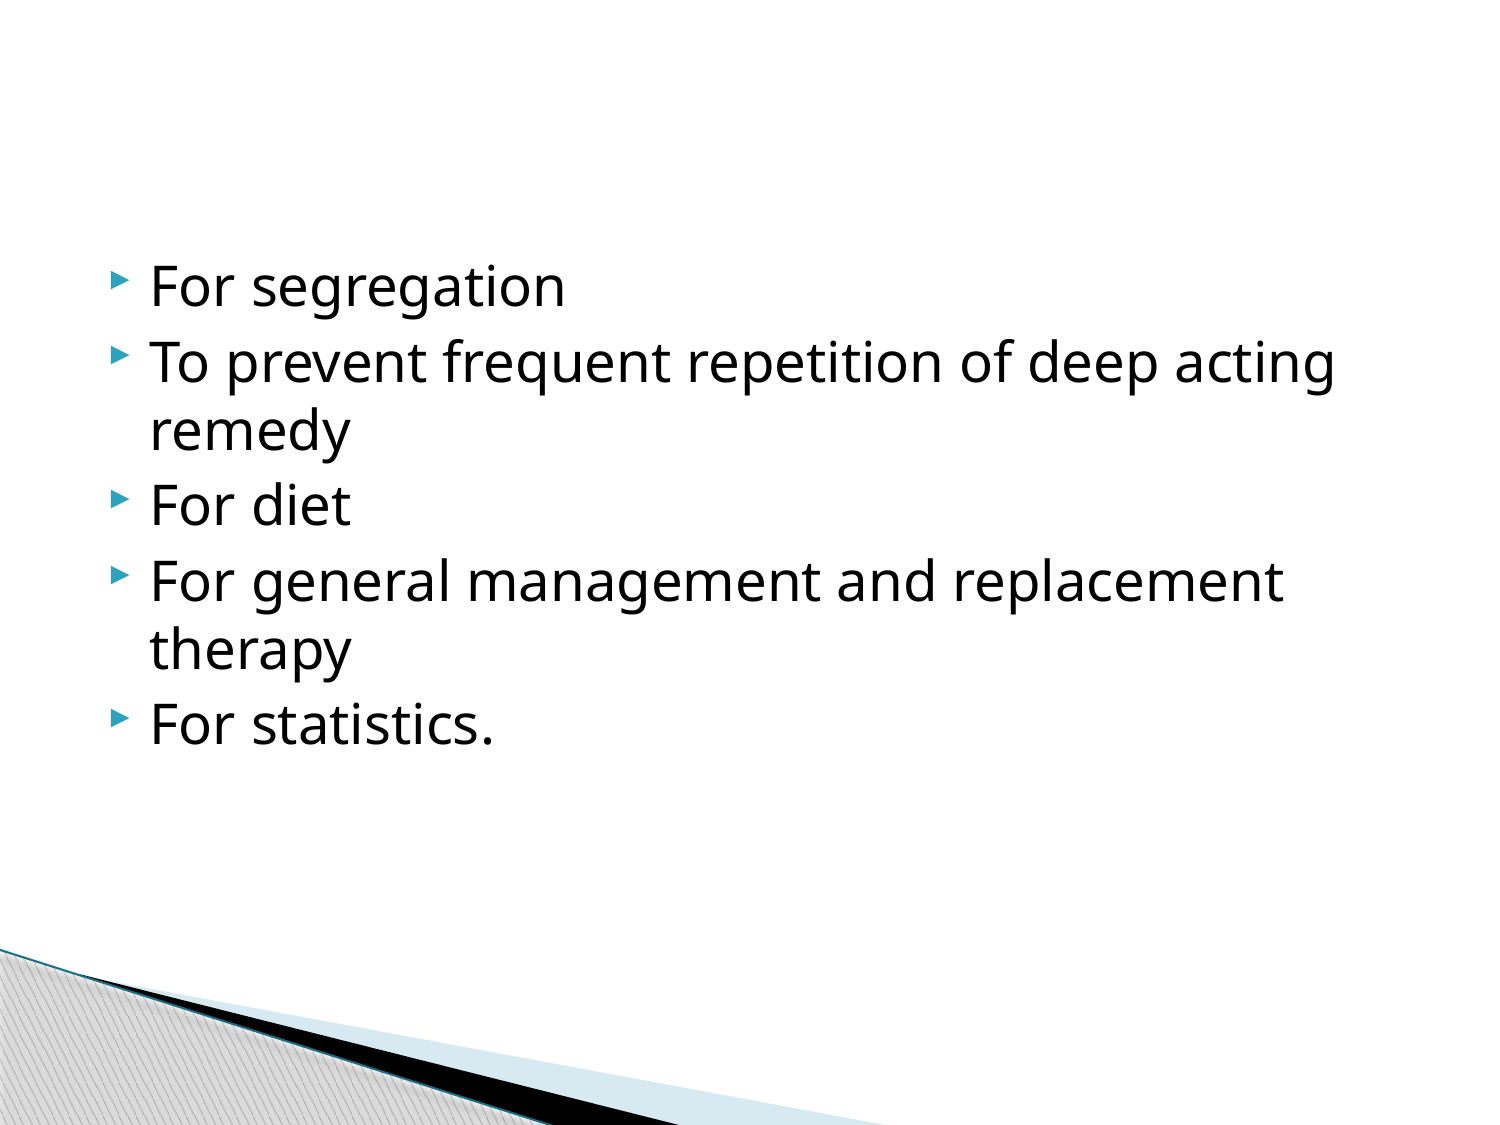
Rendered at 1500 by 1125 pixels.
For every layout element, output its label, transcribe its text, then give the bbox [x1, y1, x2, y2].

list For segregation To prevent frequent repetition of deep acting remedy For diet For general management and replacement therapy For statistics. [75, 243, 1425, 986]
